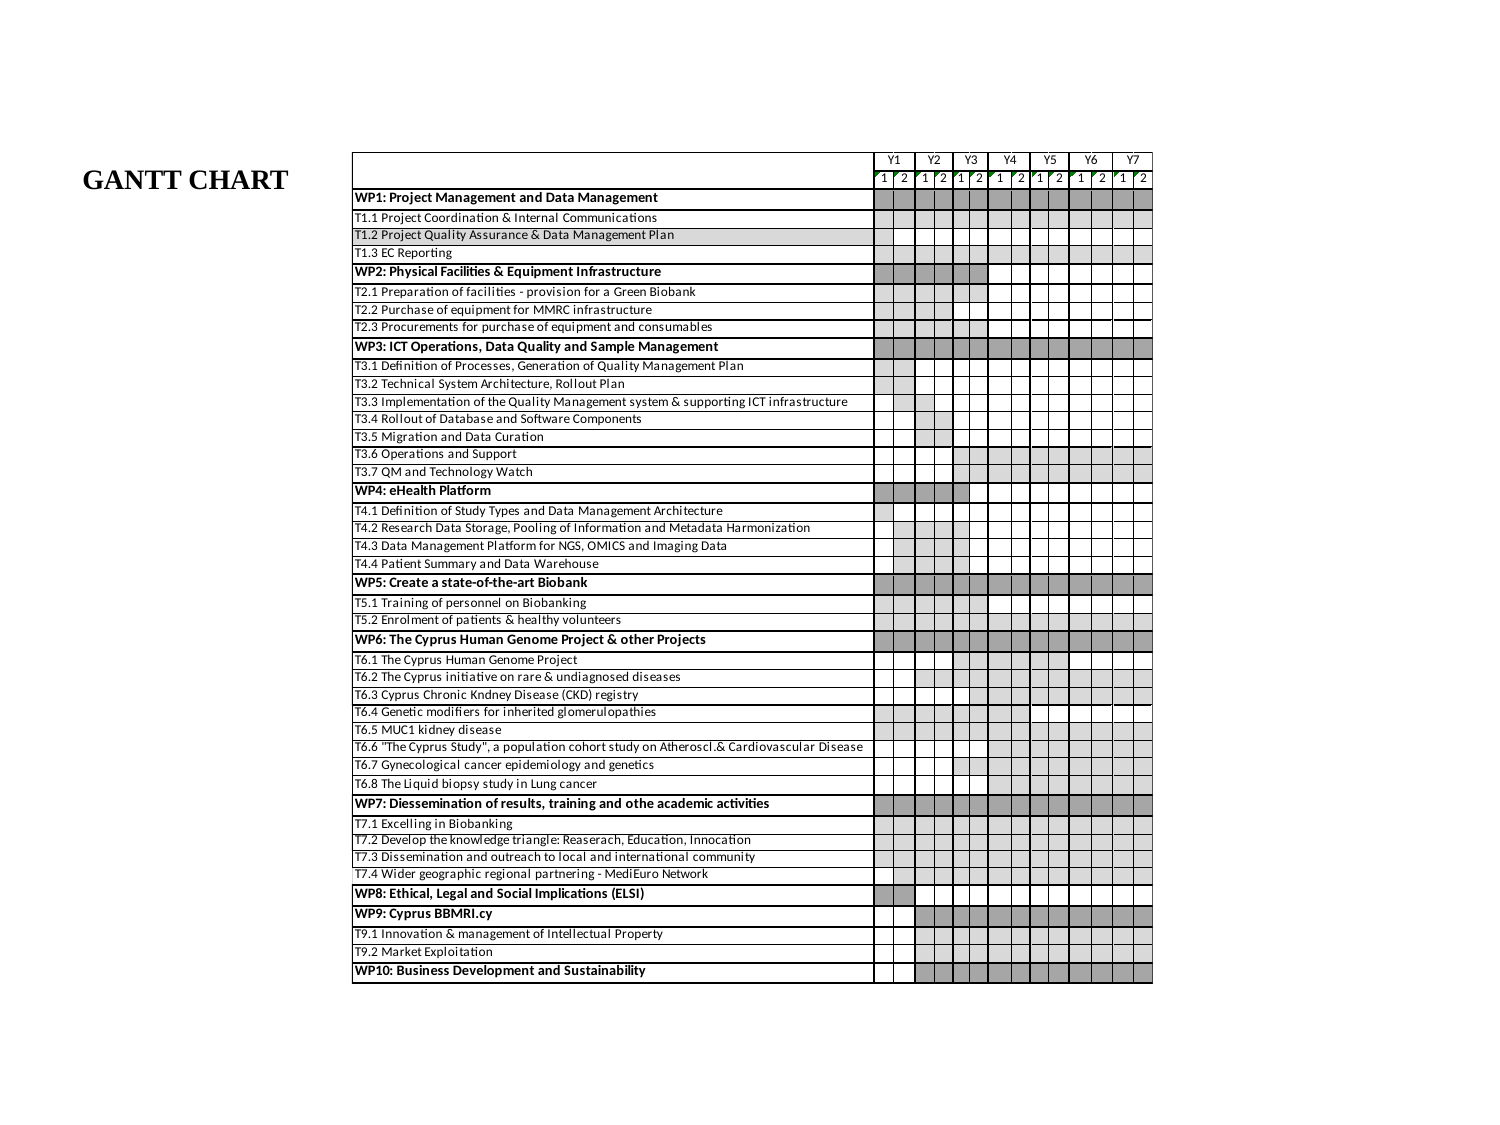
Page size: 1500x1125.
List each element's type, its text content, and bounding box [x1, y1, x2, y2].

picture [351, 152, 1154, 985]
text_box GANTT CHART [67, 152, 304, 203]
